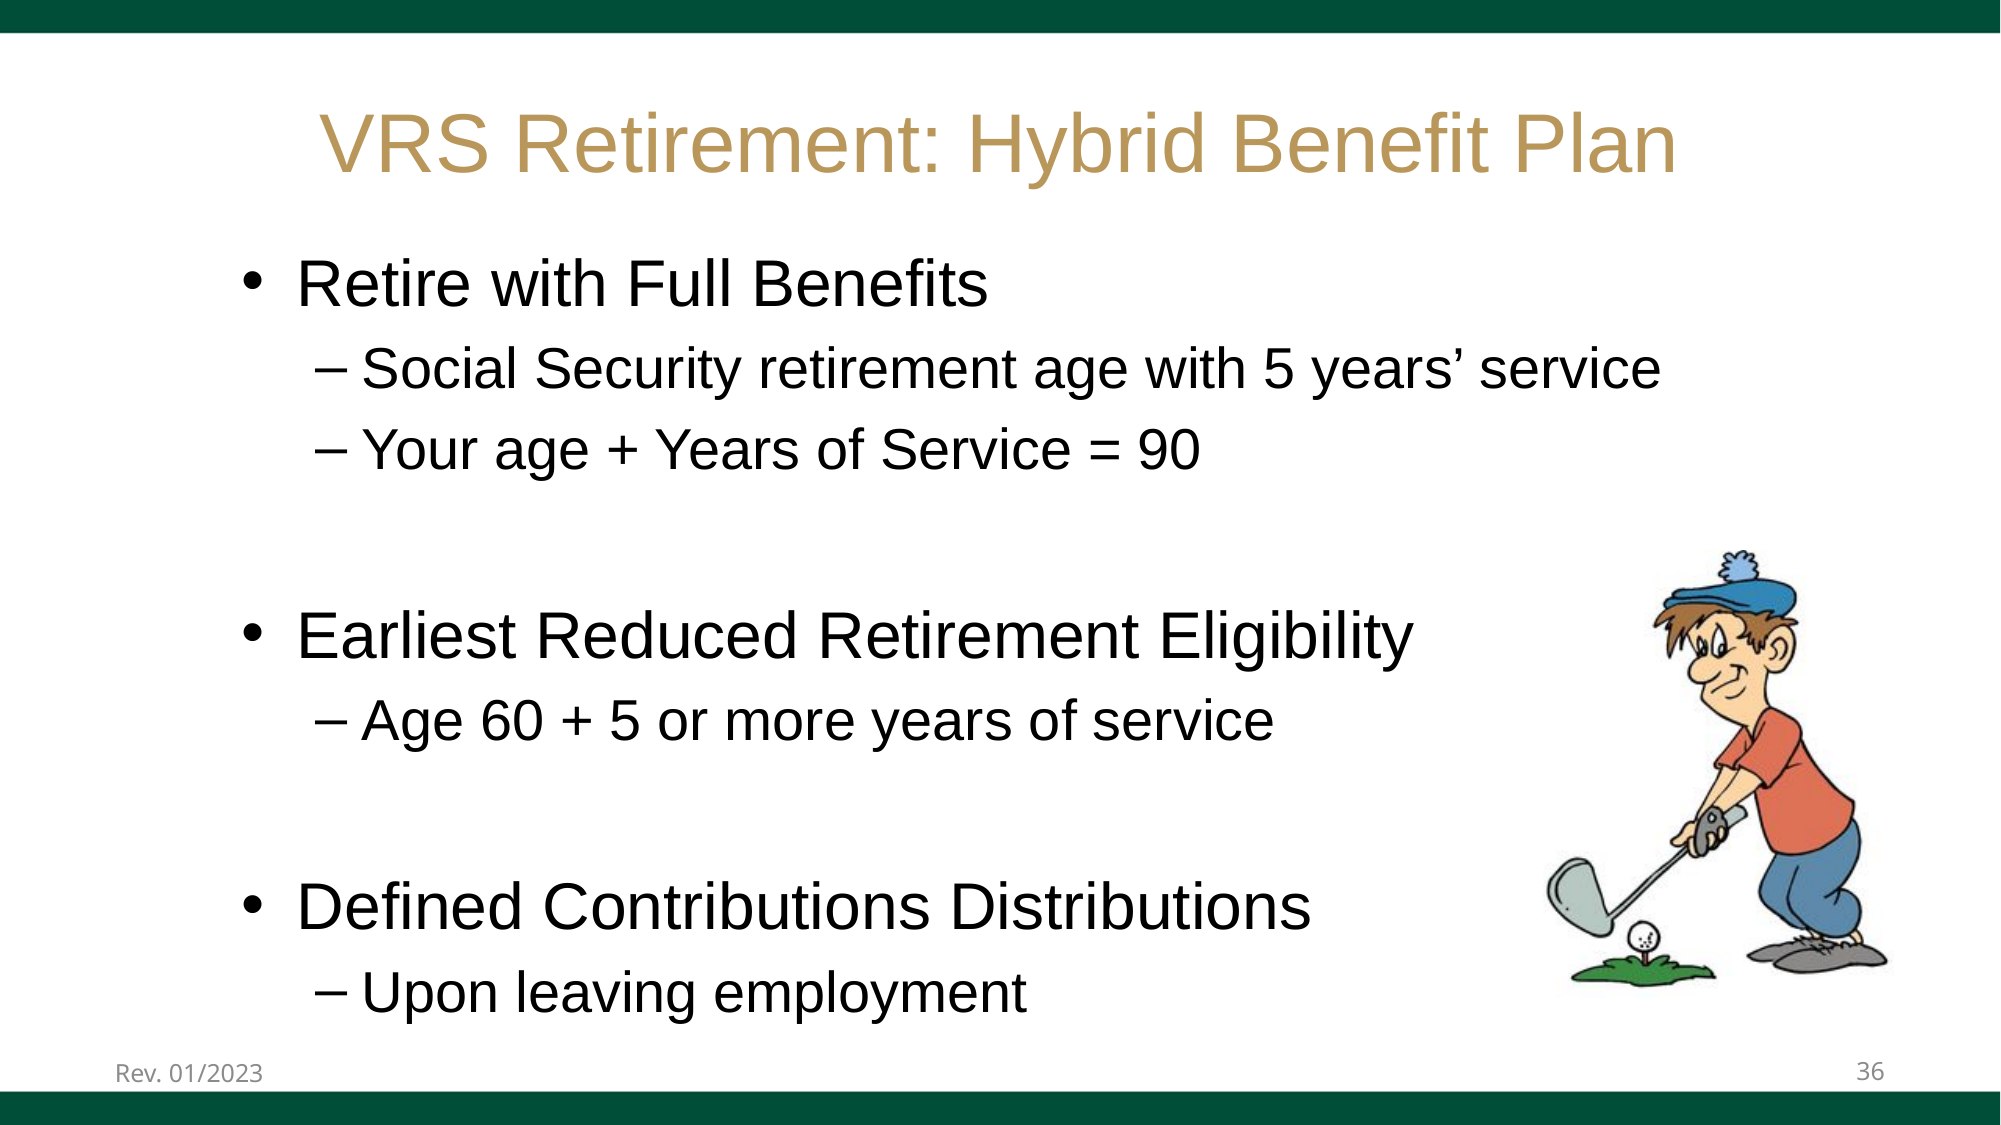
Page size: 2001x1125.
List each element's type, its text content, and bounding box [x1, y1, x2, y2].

list Retire with Full Benefits Social Security retirement age with 5 years’ service Your age + Years of Service = 90 Earliest Reduced Retirement Eligibility Age 60 + 5 or more years of service Defined Contributions Distributions Upon leaving employment [226, 232, 1774, 1034]
title VRS Retirement: Hybrid Benefit Plan [99, 45, 1900, 233]
picture [0, 0, 2001, 1125]
slide_number Rev. 01/2023 [99, 1042, 567, 1103]
slide_number 36 [1433, 1042, 1900, 1103]
